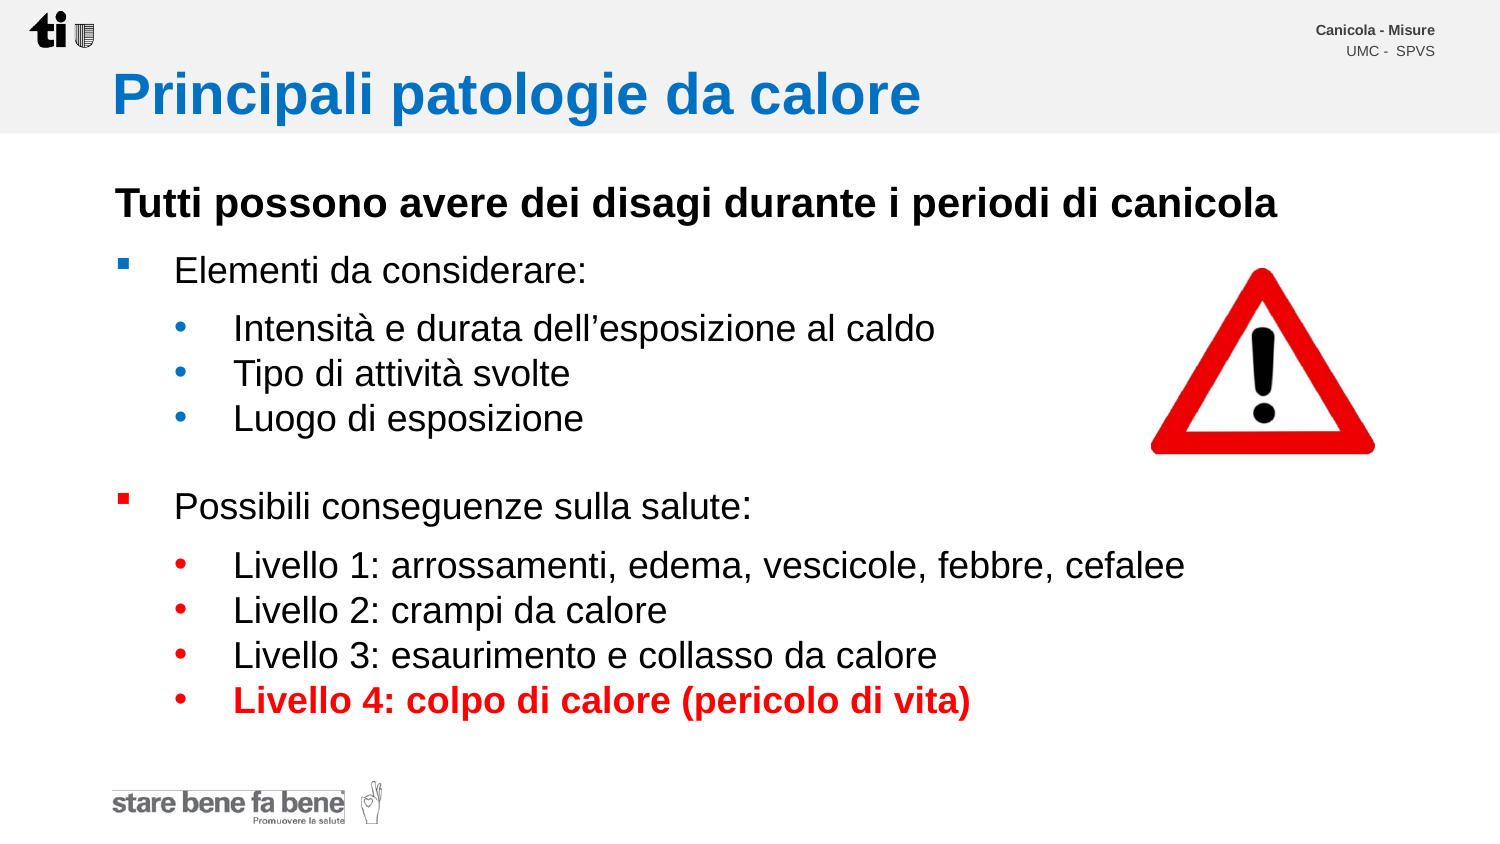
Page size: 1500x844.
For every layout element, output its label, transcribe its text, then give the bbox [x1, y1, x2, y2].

picture [112, 781, 382, 824]
picture [29, 11, 94, 48]
picture [1151, 267, 1377, 456]
title Principali patologie da calore [112, 55, 1459, 127]
text_box Tutti possono avere dei disagi durante i periodi di canicola Elementi da considerare: Intensità e durata dell’esposizione al caldo Tipo di attività svolte Luogo di esposizione Possibili conseguenze sulla salute: Livello 1: arrossamenti, edema, vescicole, febbre, cefalee Livello 2: crampi da calore Livello 3: esaurimento e collasso da calore Livello 4: colpo di calore (pericolo di vita) [100, 173, 1400, 765]
